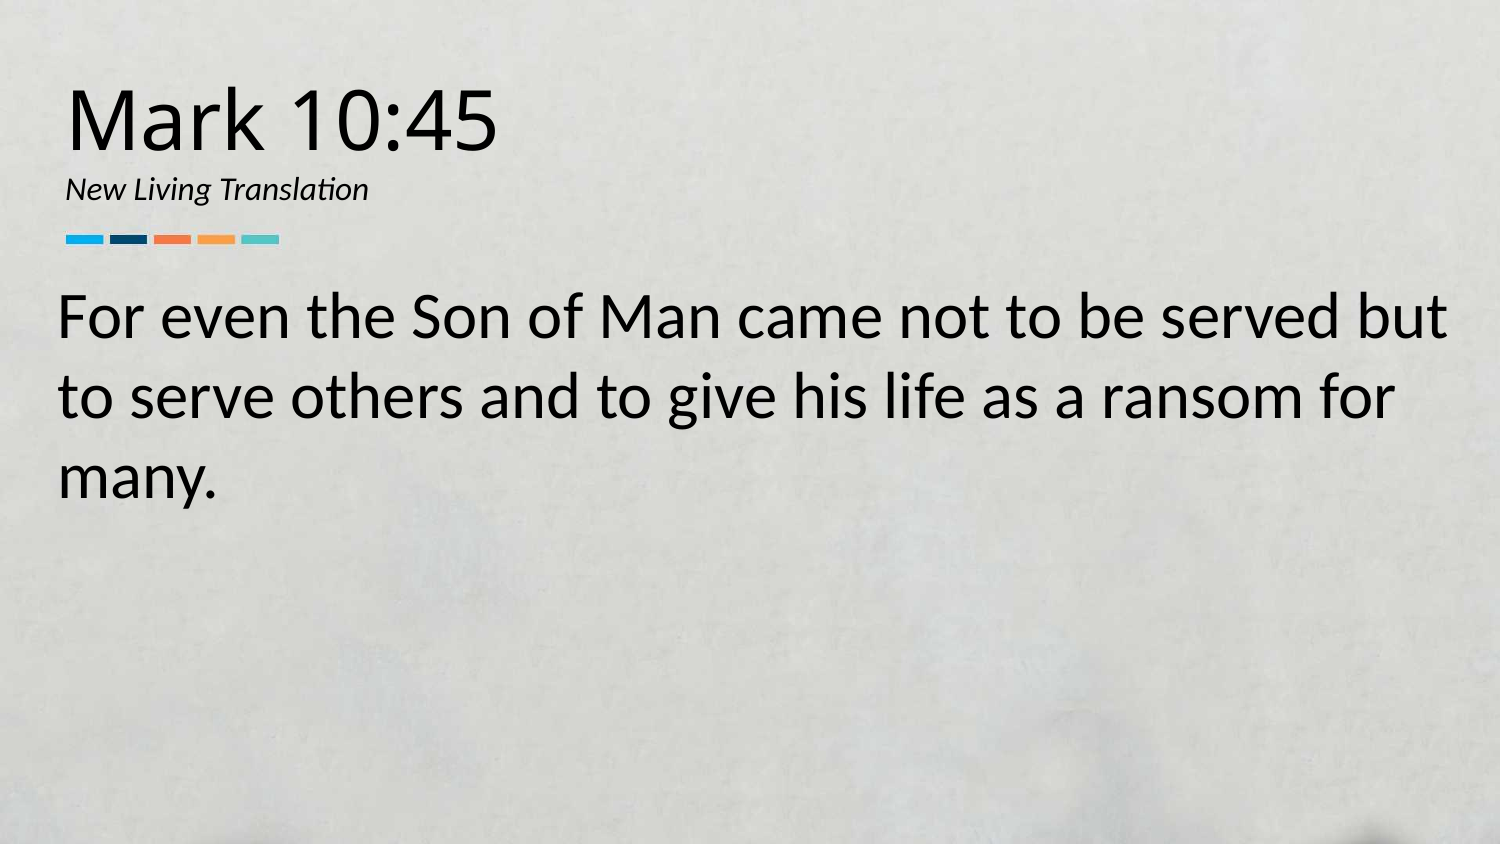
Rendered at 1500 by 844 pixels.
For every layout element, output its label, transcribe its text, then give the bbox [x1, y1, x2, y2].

text_box For even the Son of Man came not to be served but to serve others and to give his life as a ransom for many. [57, 271, 1453, 512]
picture [0, 0, 1500, 844]
text_box Mark 10:45 New Living Translation [57, 59, 1428, 215]
